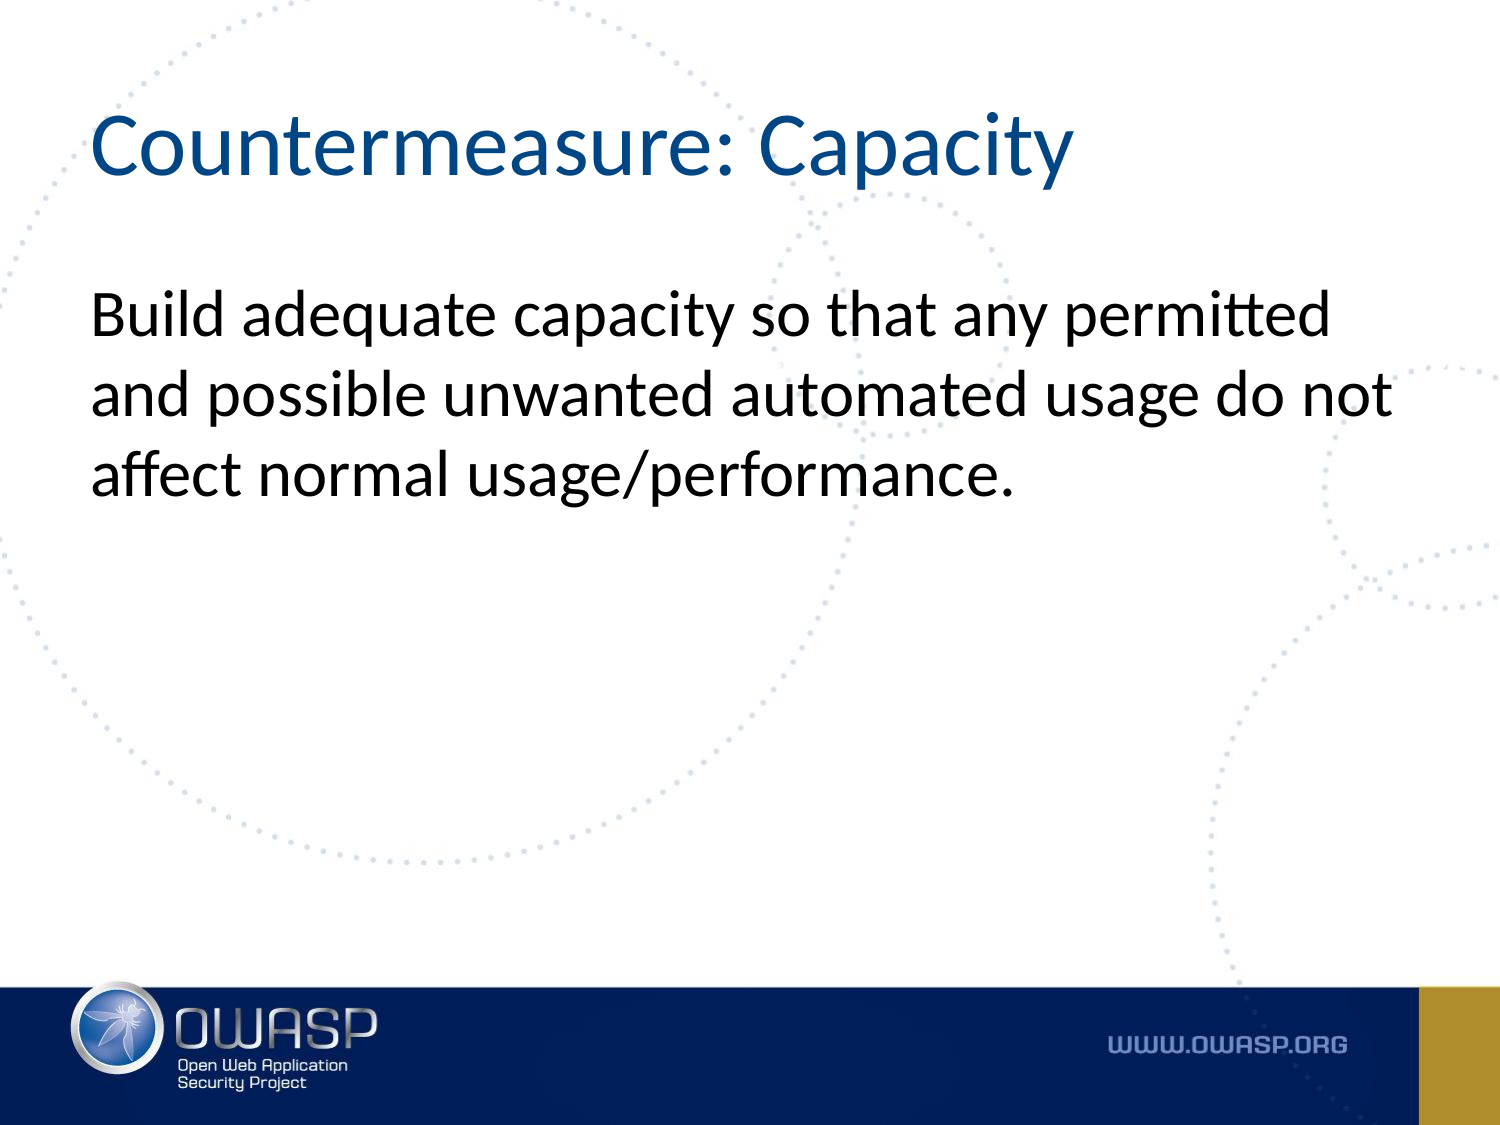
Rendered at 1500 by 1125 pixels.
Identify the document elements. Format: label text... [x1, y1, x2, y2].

title Countermeasure: Capacity [75, 45, 1425, 233]
list Build adequate capacity so that any permitted and possible unwanted automated usage do not affect normal usage/performance. [75, 262, 1425, 940]
picture [0, 0, 1500, 1125]
